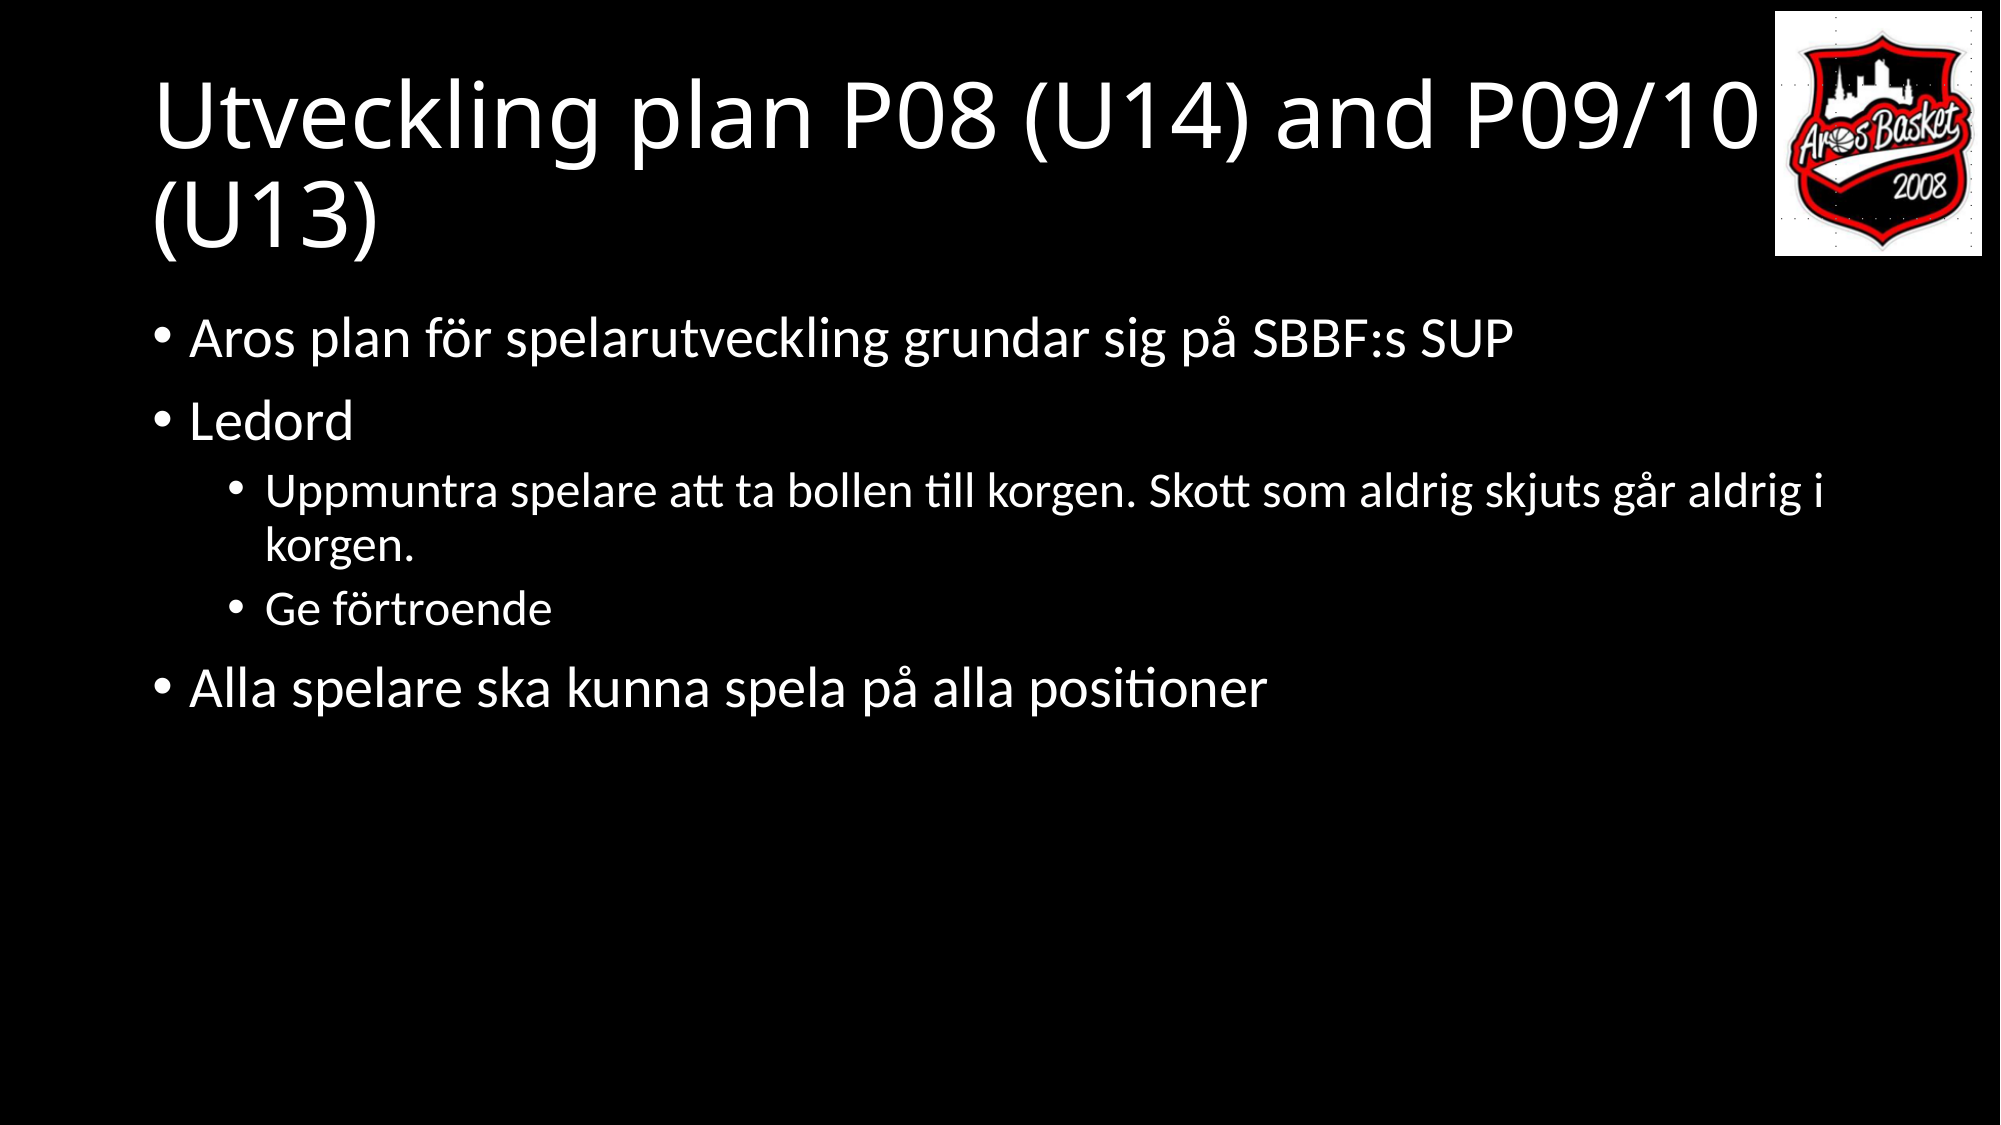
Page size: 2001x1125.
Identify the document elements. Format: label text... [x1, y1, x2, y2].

list Aros plan för spelarutveckling grundar sig på SBBF:s SUP Ledord Uppmuntra spelare att ta bollen till korgen. Skott som aldrig skjuts går aldrig i korgen. Ge förtroende Alla spelare ska kunna spela på alla positioner [137, 299, 1863, 1014]
title Utveckling plan P08 (U14) and P09/10 (U13) [137, 59, 1863, 278]
picture [1775, 11, 1982, 256]
